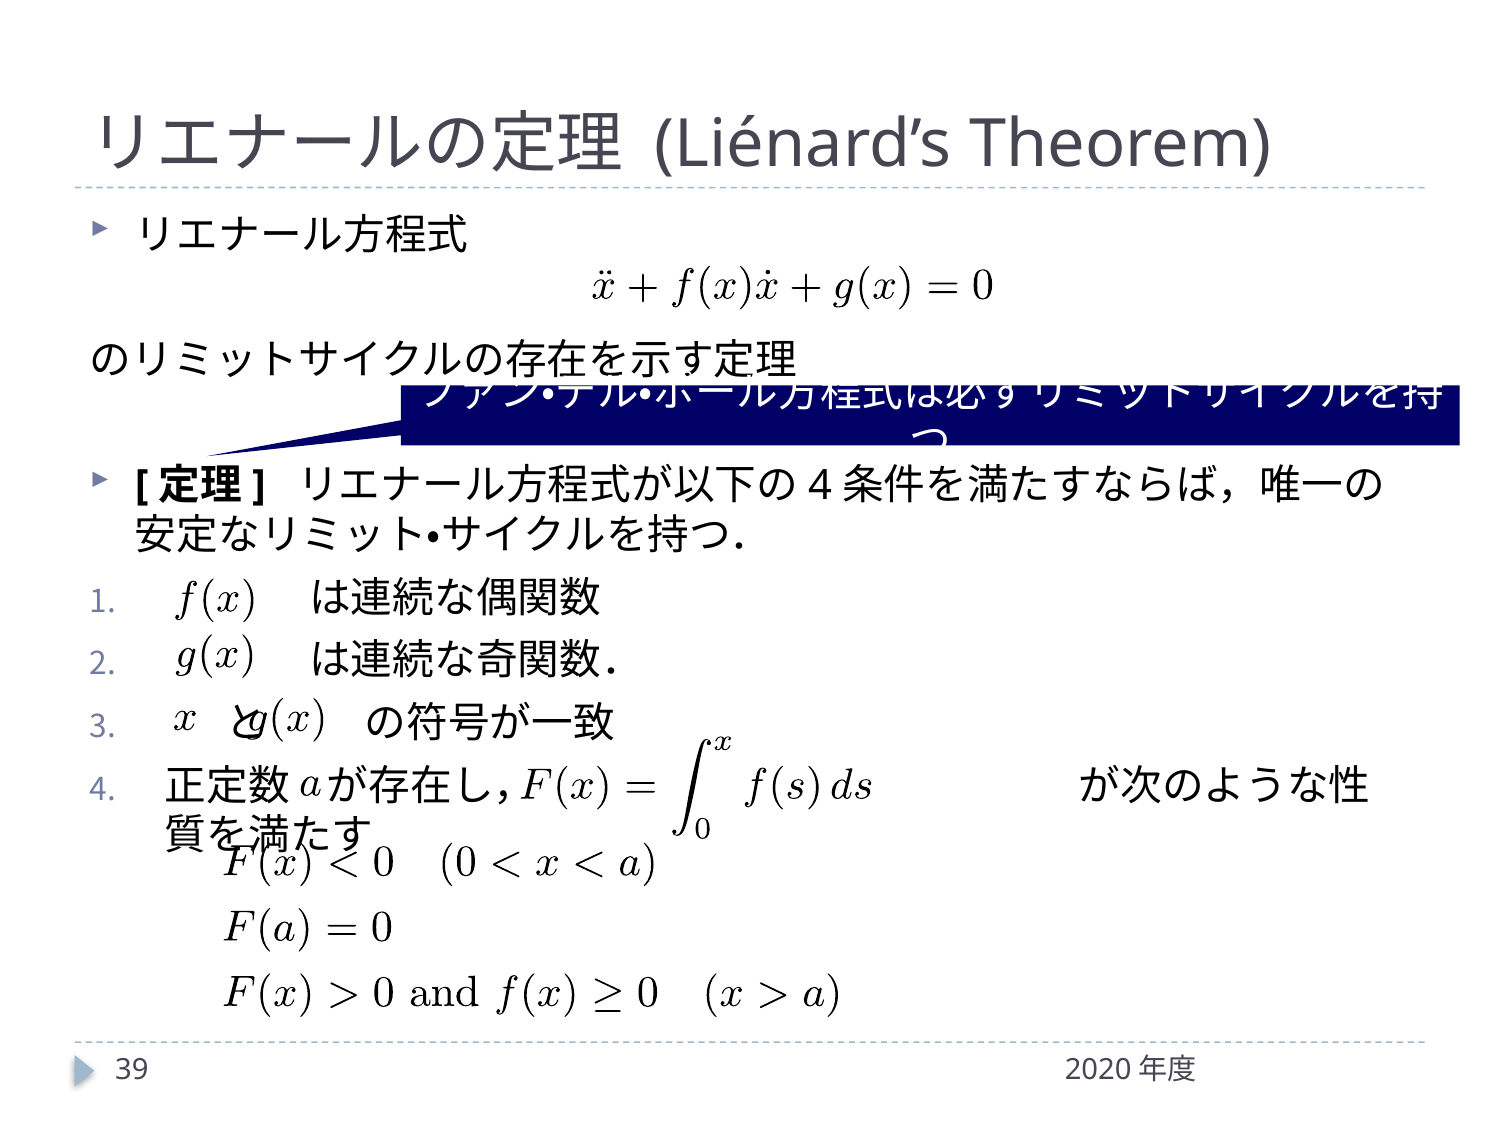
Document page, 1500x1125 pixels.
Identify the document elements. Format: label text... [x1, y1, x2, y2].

list リエナール方程式 のリミットサイクルの存在を示す定理 [定理] リエナール方程式が以下の4条件を満たすならば，唯一の安定なリミット・サイクルを持つ． は連続な偶関数 は連続な奇関数． と の符号が一致 正定数 が存在し， が次のような性質を満たす [75, 200, 1425, 1010]
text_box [223, 842, 839, 1018]
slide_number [1050, 1042, 1426, 1103]
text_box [246, 697, 324, 742]
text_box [175, 578, 254, 623]
text_box [300, 776, 321, 796]
text_box ファン・デル・ポール方程式は必ずリミットサイクルを持つ [205, 383, 1462, 458]
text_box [520, 736, 872, 840]
title リエナールの定理 (Liénard’s Theorem) [75, 24, 1425, 188]
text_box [592, 265, 993, 310]
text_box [175, 634, 253, 679]
slide_number 39 [100, 1042, 426, 1103]
text_box [173, 710, 196, 731]
